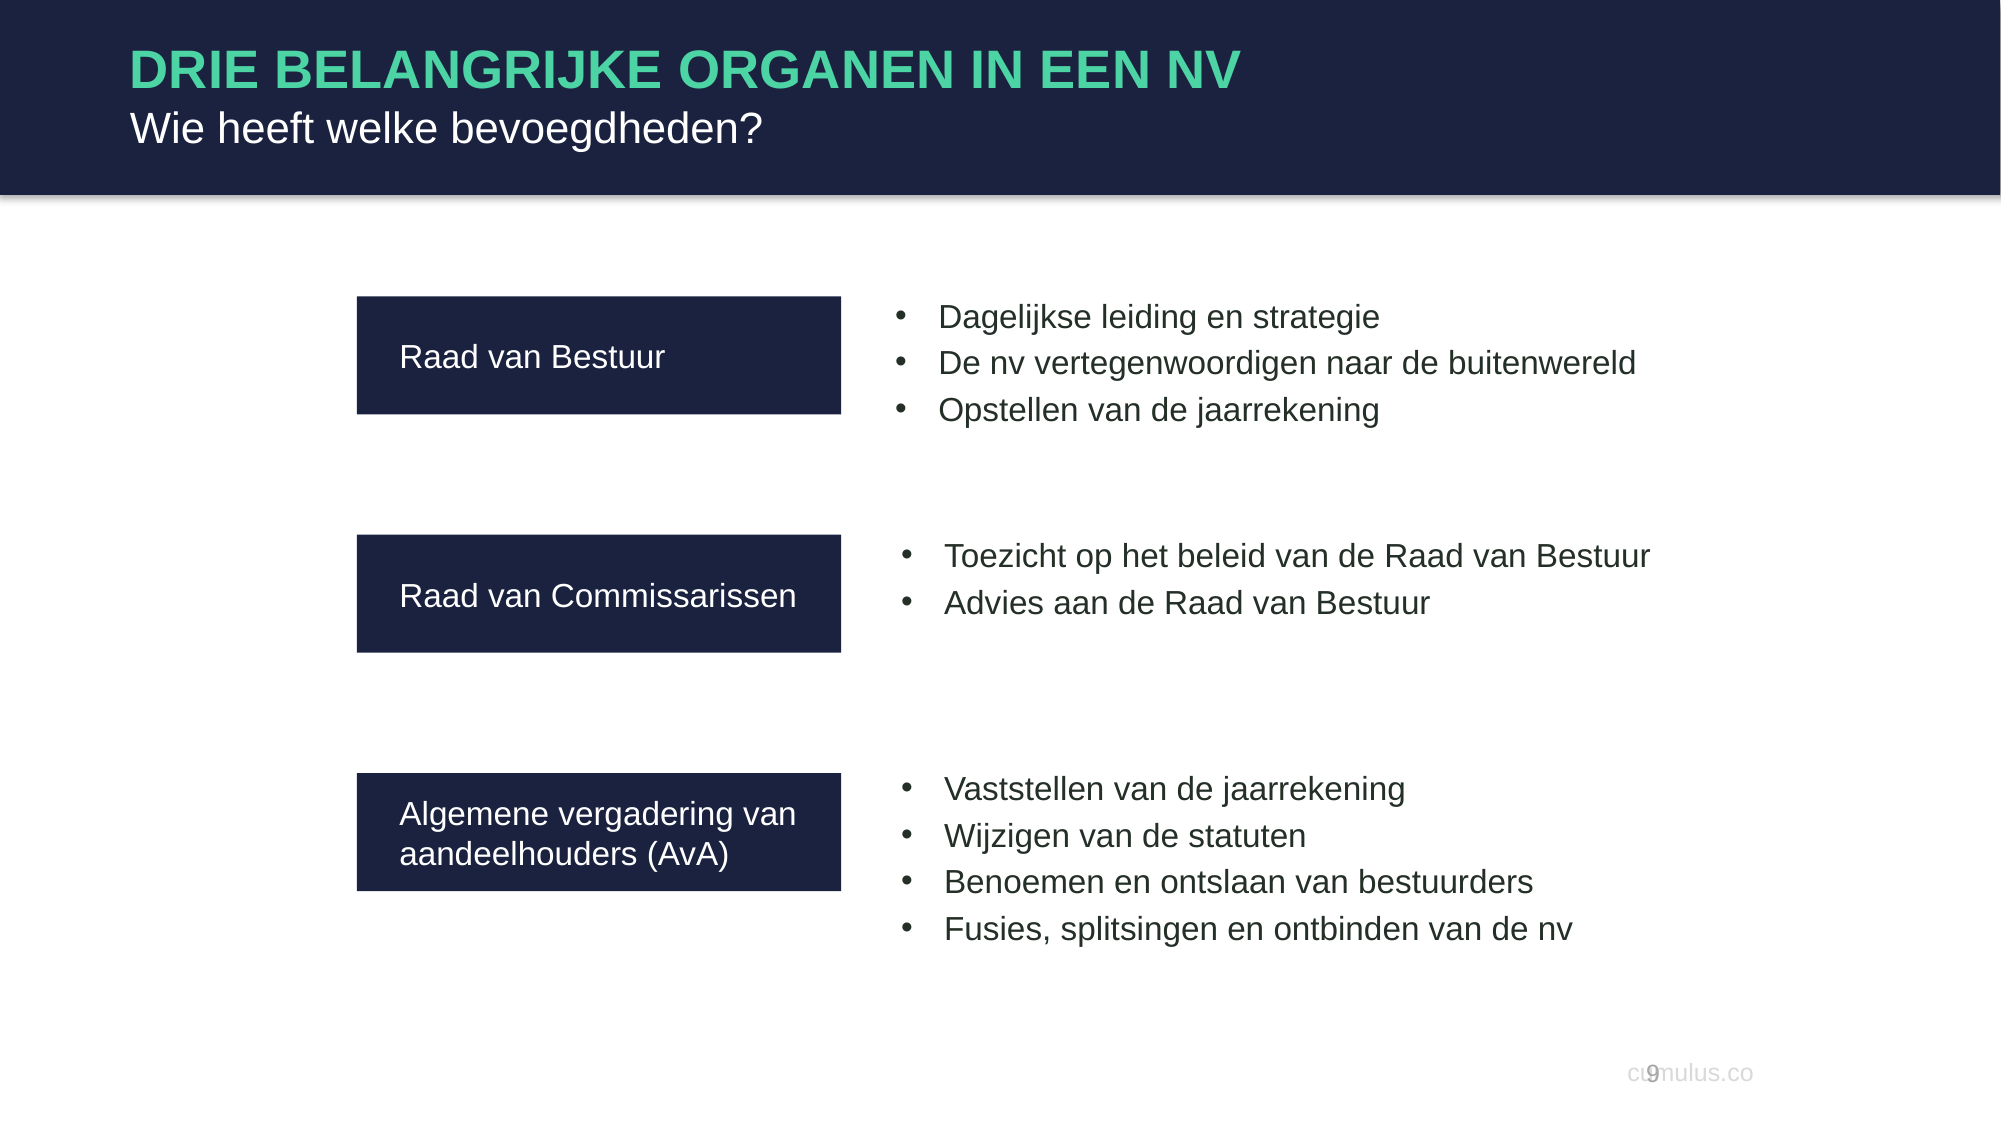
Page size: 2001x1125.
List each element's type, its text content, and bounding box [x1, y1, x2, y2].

title DRIE BELANGRIJKE ORGANEN IN EEN NV Wie heeft welke bevoegdheden? [114, 26, 1970, 174]
text_box Toezicht op het beleid van de Raad van Bestuur Advies aan de Raad van Bestuur [886, 526, 1692, 696]
text_box Dagelijkse leiding en strategie De nv vertegenwoordigen naar de buitenwereld Opstellen van de jaarrekening [880, 287, 1681, 485]
text_box Vaststellen van de jaarrekening Wijzigen van de statuten Benoemen en ontslaan van bestuurders Fusies, splitsingen en ontbinden van de nv [886, 759, 1687, 998]
text_box Raad van Bestuur [356, 296, 842, 415]
text_box Raad van Commissarissen [356, 534, 842, 653]
slide_number 9 [1325, 1042, 1675, 1103]
text_box Algemene vergadering van aandeelhouders (AvA) [356, 773, 842, 892]
